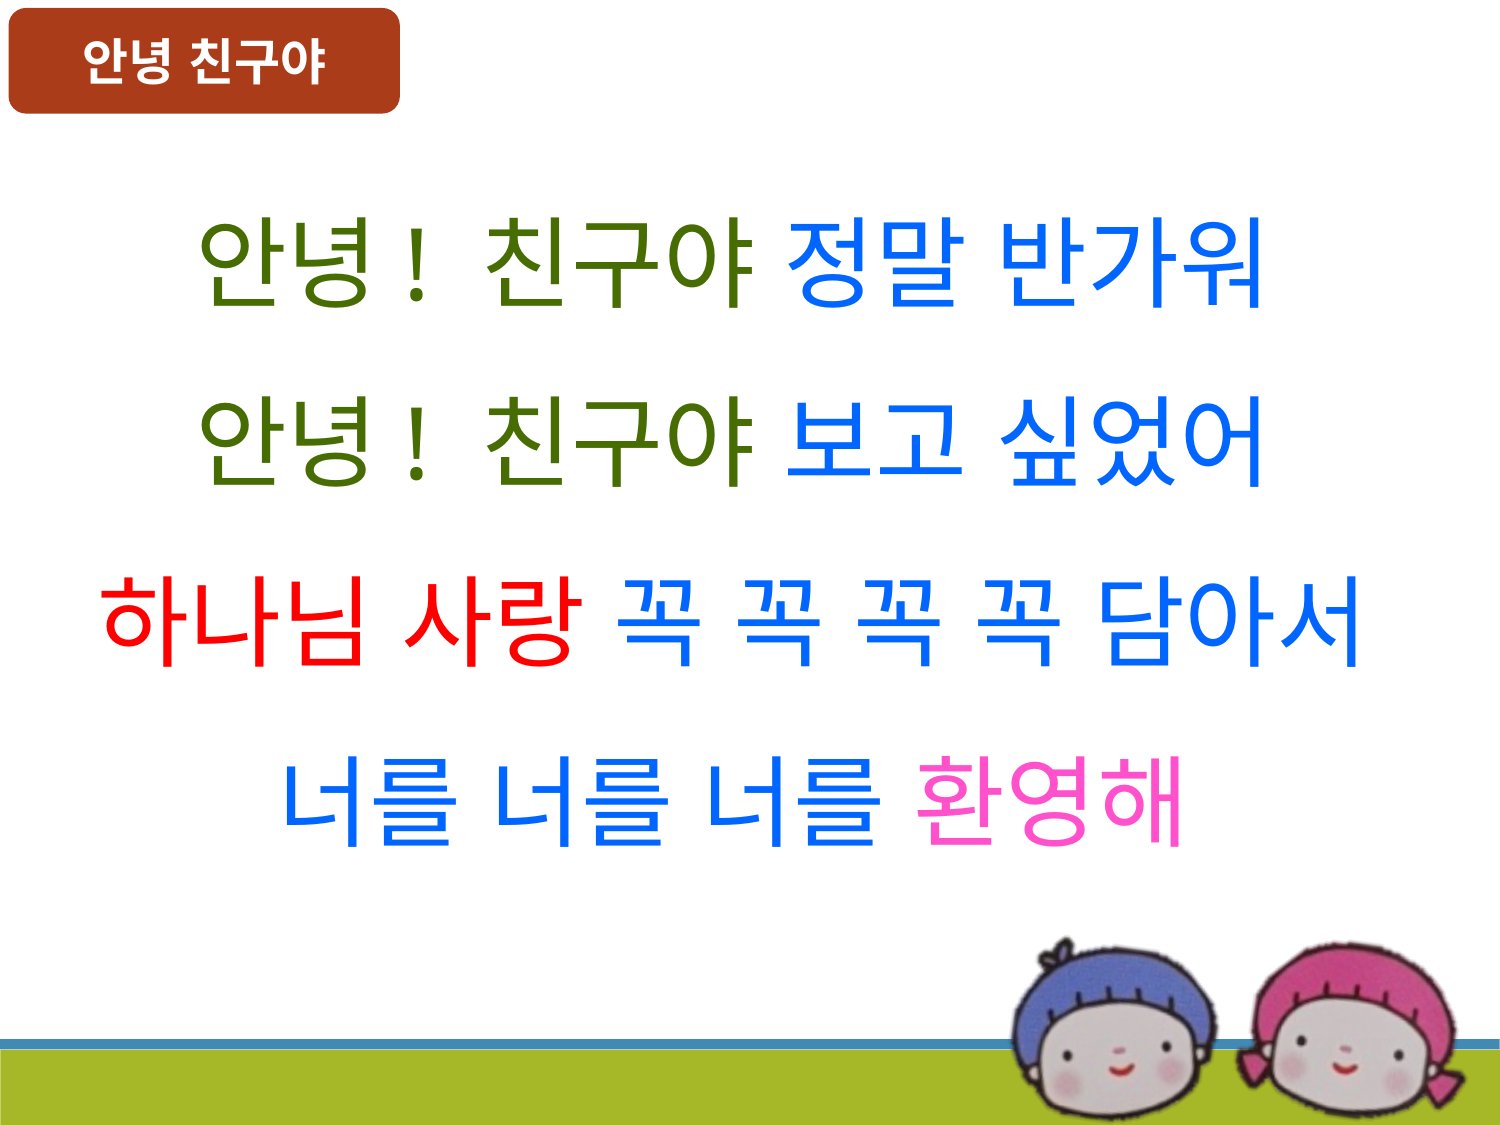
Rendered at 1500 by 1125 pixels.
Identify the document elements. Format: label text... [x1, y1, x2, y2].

text_box 안녕! 친구야 정말 반가워 안녕! 친구야 보고 싶었어 하나님 사랑 꼭 꼭 꼭 꼭 담아서 너를 너를 너를 환영해 [0, 132, 1484, 868]
text_box 안녕 친구야 [7, 6, 402, 115]
picture [960, 874, 1499, 1125]
